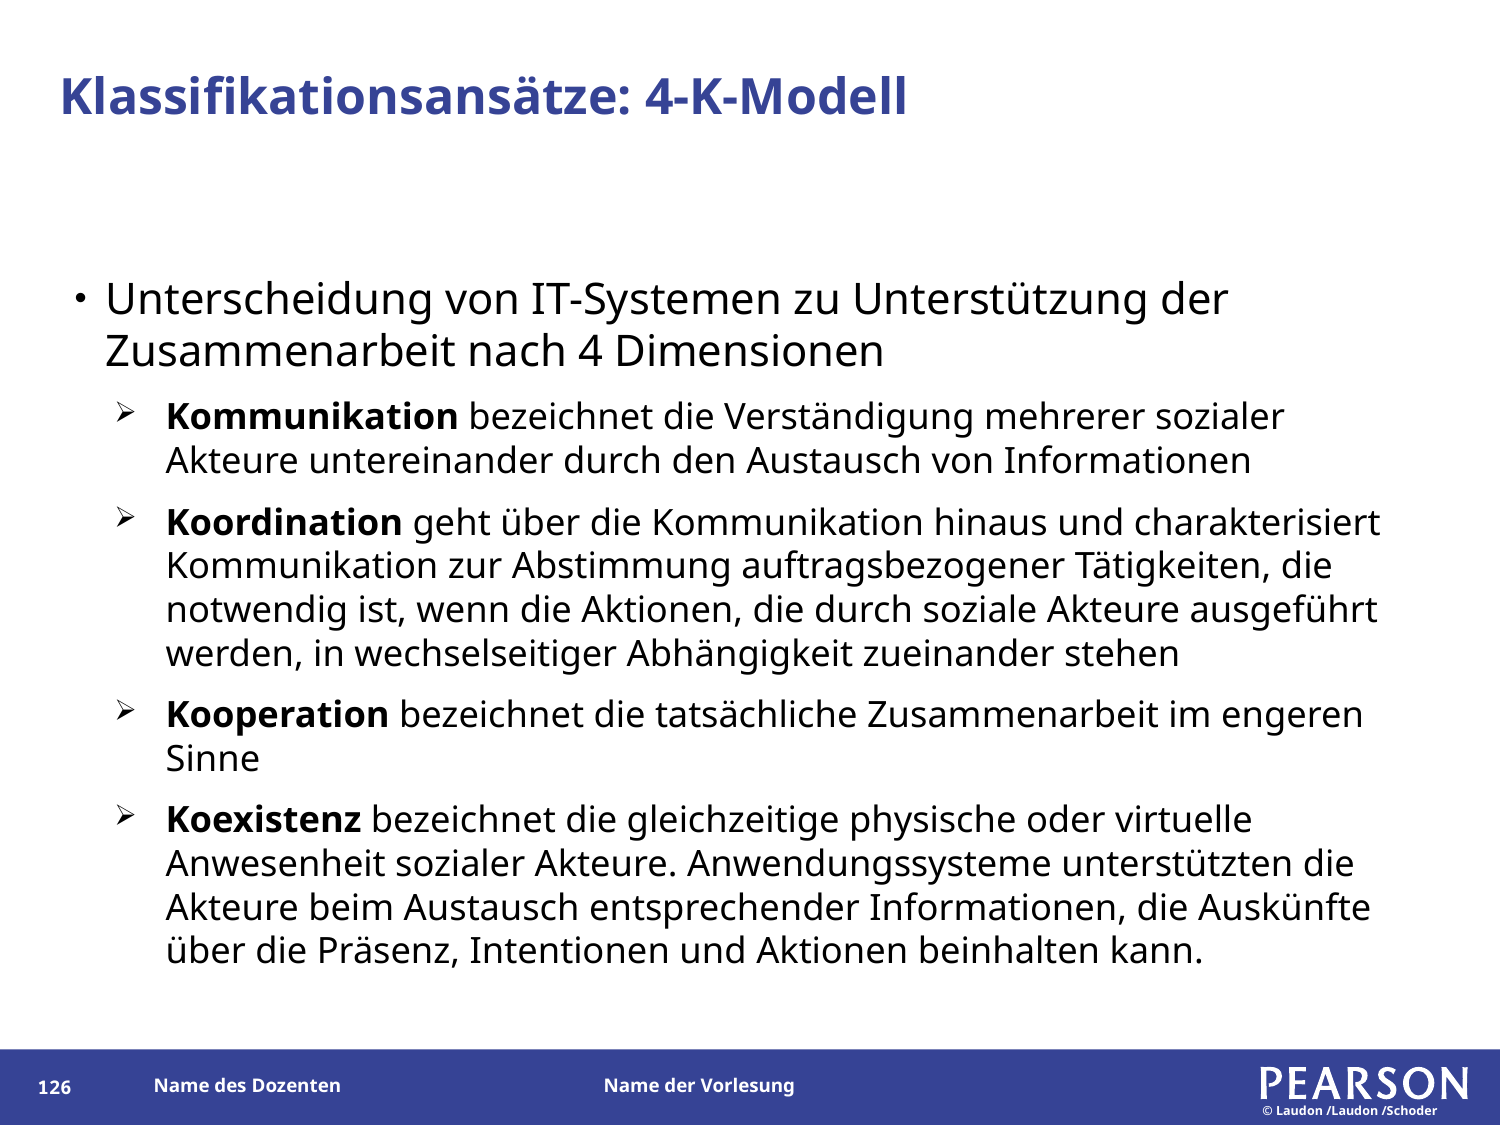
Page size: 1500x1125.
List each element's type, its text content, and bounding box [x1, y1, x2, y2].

title Klassifikationsansätze: 4-K-Modell [59, 64, 1410, 213]
slide_number 125 [22, 1067, 136, 1098]
list Unterscheidung von IT-Systemen zu Unterstützung der Zusammenarbeit nach 4 Dimensionen Kommunikation bezeichnet die Verständigung mehrerer sozialer Akteure untereinander durch den Austausch von Informationen Koordination geht über die Kommunikation hinaus und charakterisiert Kommunikation zur Abstimmung auftragsbezogener Tätigkeiten, die notwendig ist, wenn die Aktionen, die durch soziale Akteure ausgeführt werden, in wechselseitiger Abhängigkeit zueinander stehen Kooperation bezeichnet die tatsächliche Zusammenarbeit im engeren Sinne Koexistenz bezeichnet die gleichzeitige physische oder virtuelle Anwesenheit sozialer Akteure. Anwendungssysteme unterstützten die Akteure beim Austausch entsprechender Informationen, die Auskünfte über die Präsenz, Intentionen und Aktionen beinhalten kann. [59, 263, 1410, 1011]
text_box [41, 1011, 1471, 1059]
